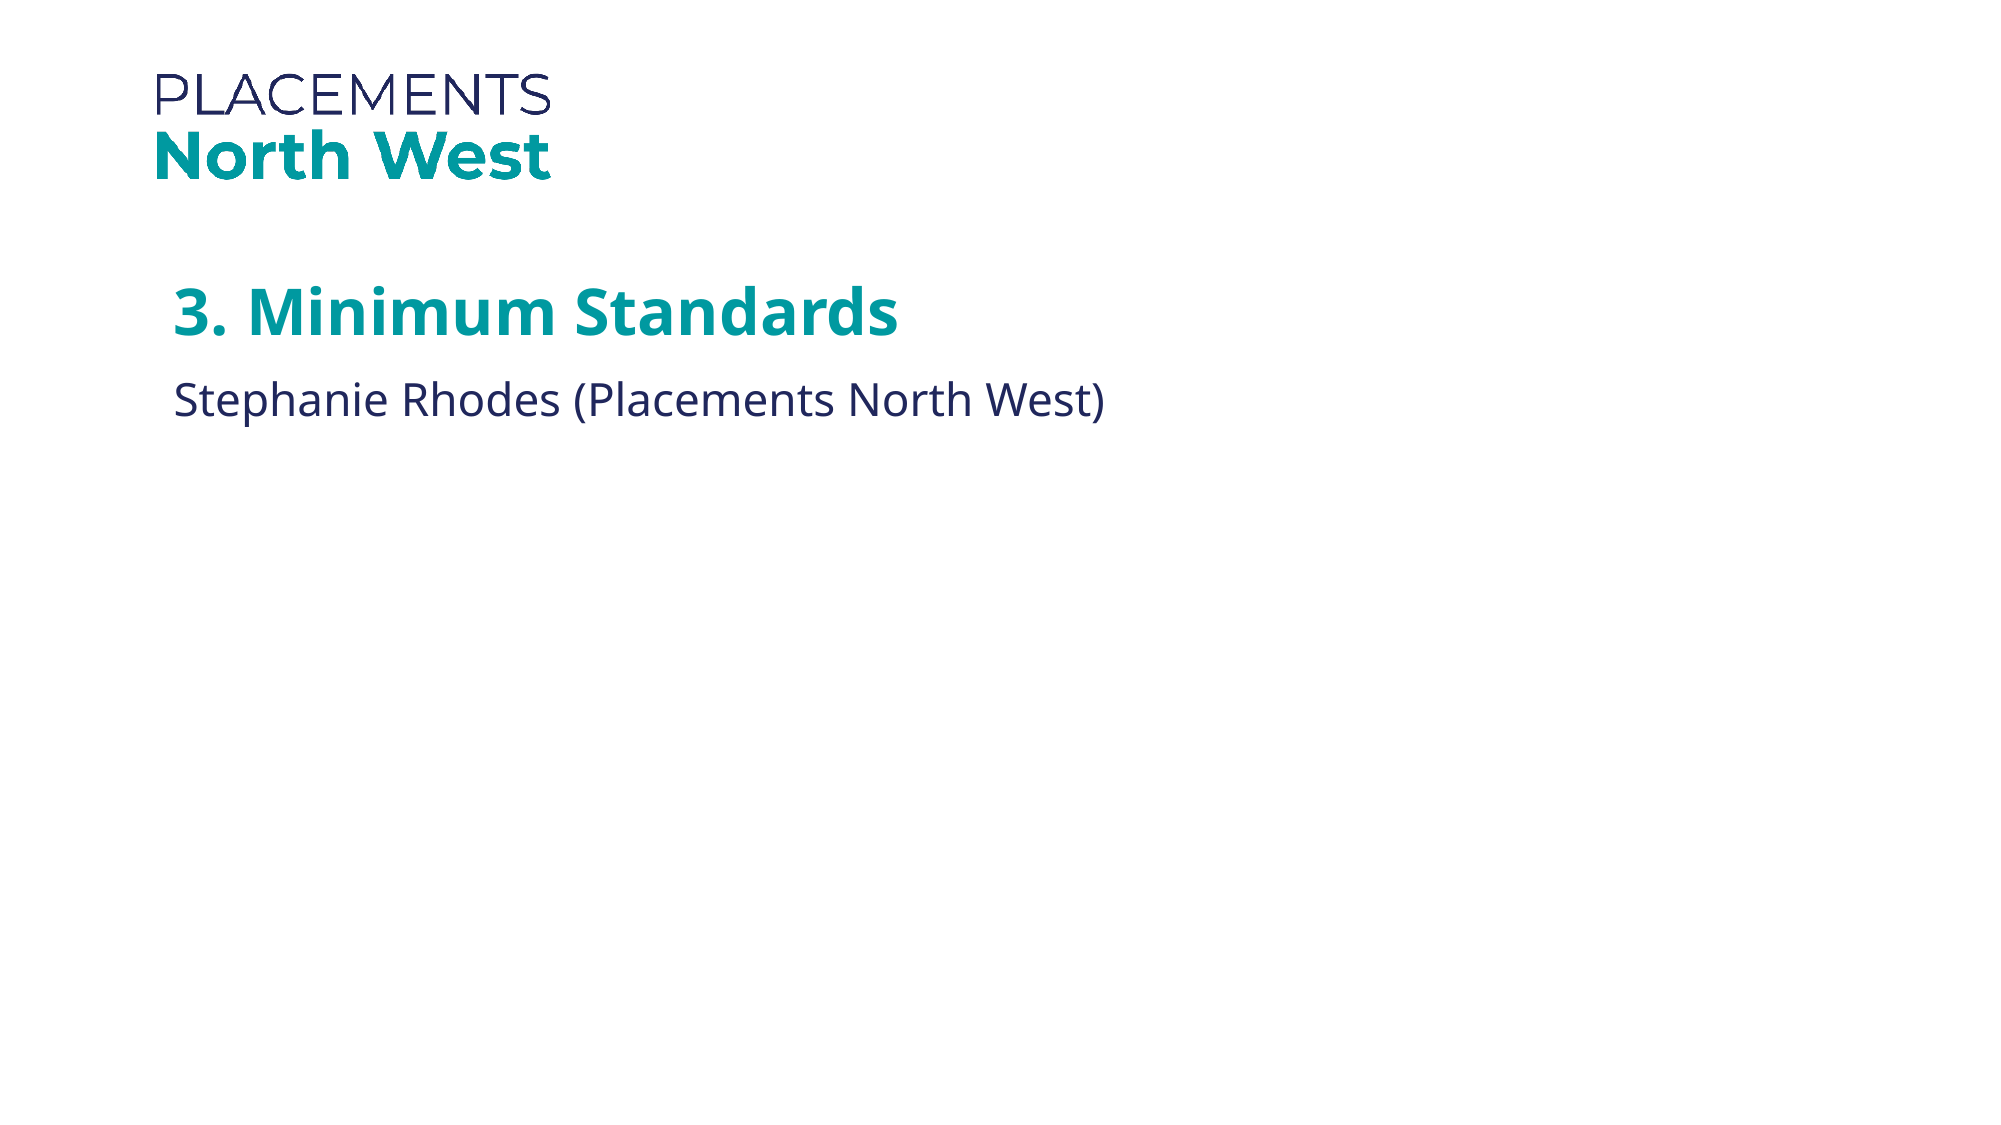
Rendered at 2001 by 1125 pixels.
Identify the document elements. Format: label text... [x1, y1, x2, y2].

text_box 3. Minimum Standards [158, 205, 1884, 369]
picture [141, 59, 566, 193]
text_box Stephanie Rhodes (Placements North West) [158, 369, 1884, 575]
